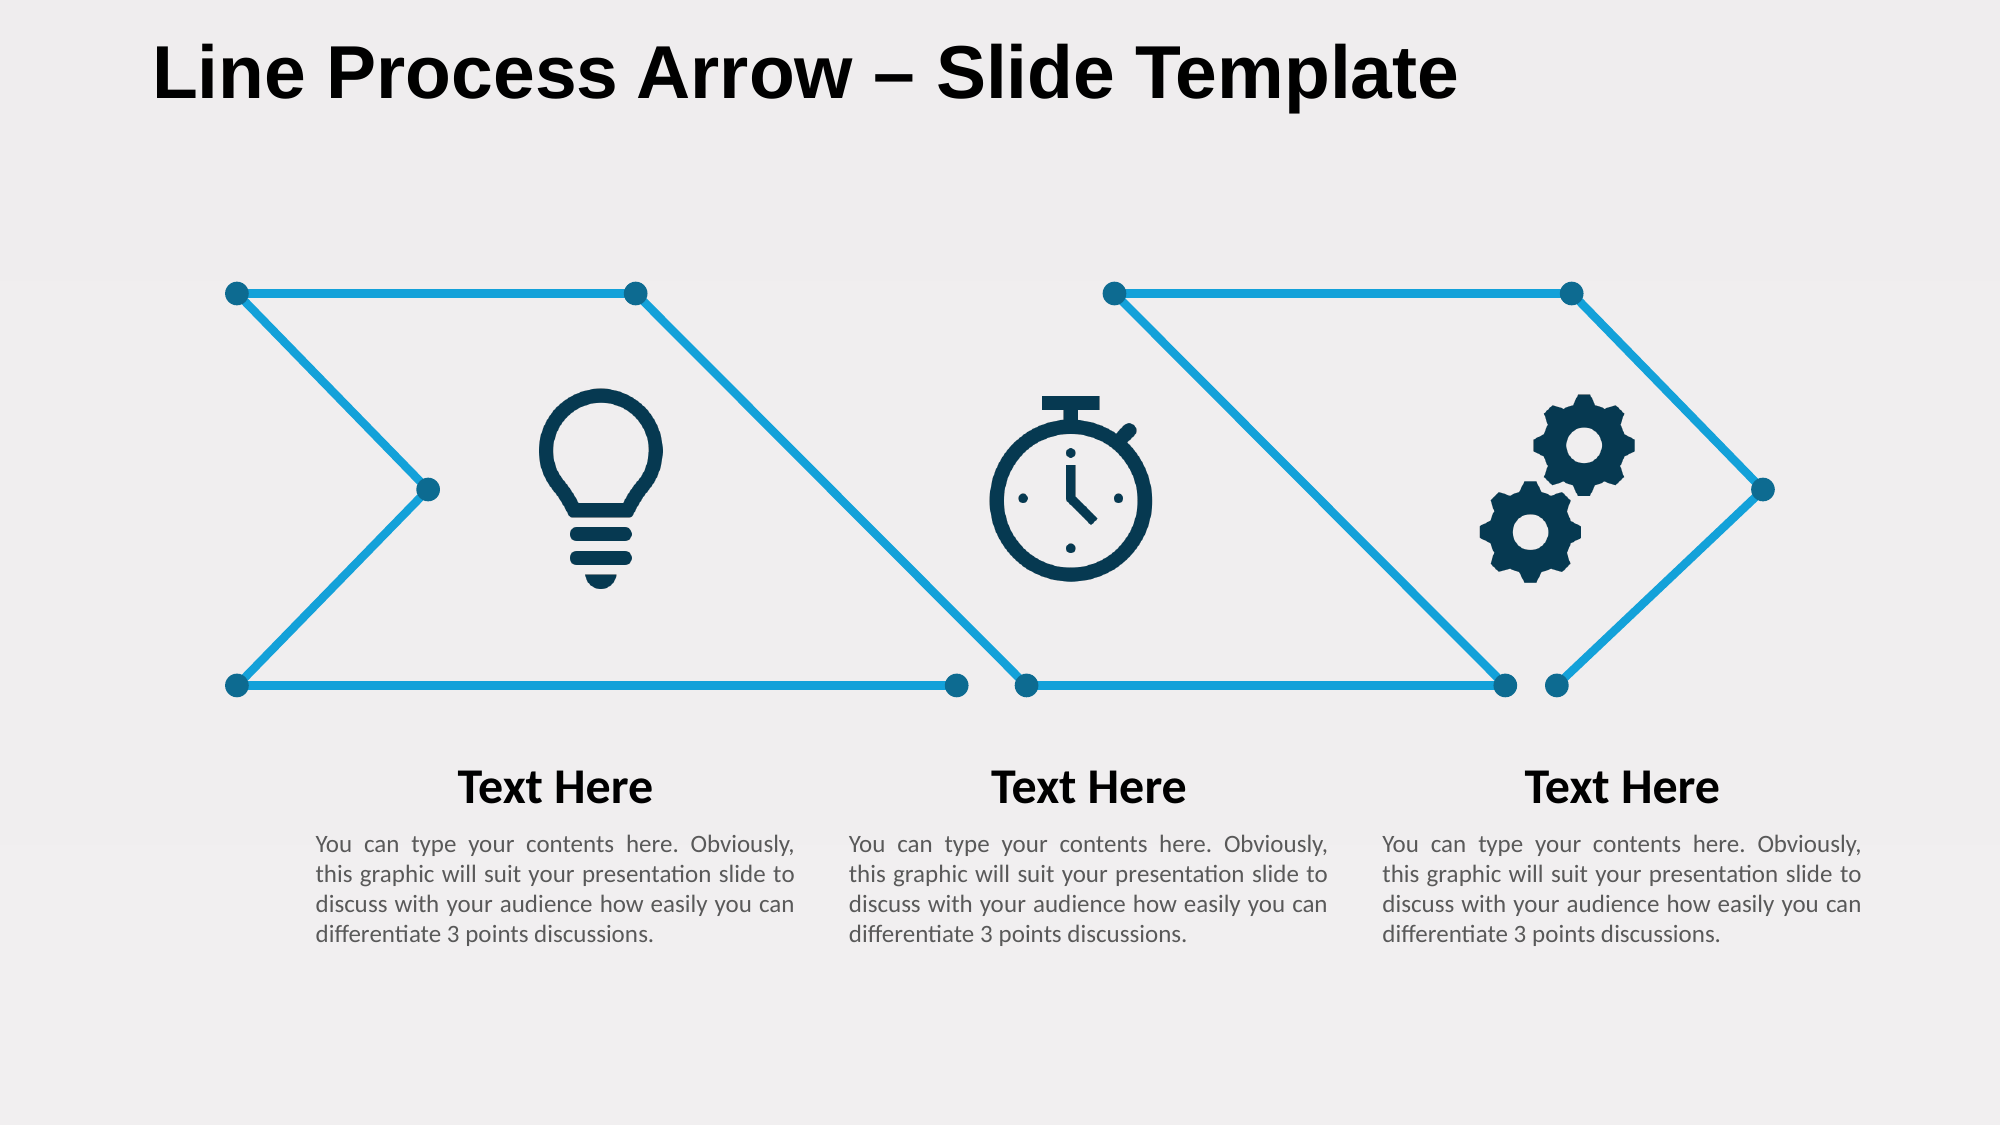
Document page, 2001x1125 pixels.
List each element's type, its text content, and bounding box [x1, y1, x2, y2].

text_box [1382, 745, 1863, 957]
title Line Process Arrow – Slide Template [137, 26, 1863, 148]
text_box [849, 745, 1330, 957]
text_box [226, 282, 1774, 697]
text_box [315, 745, 796, 957]
